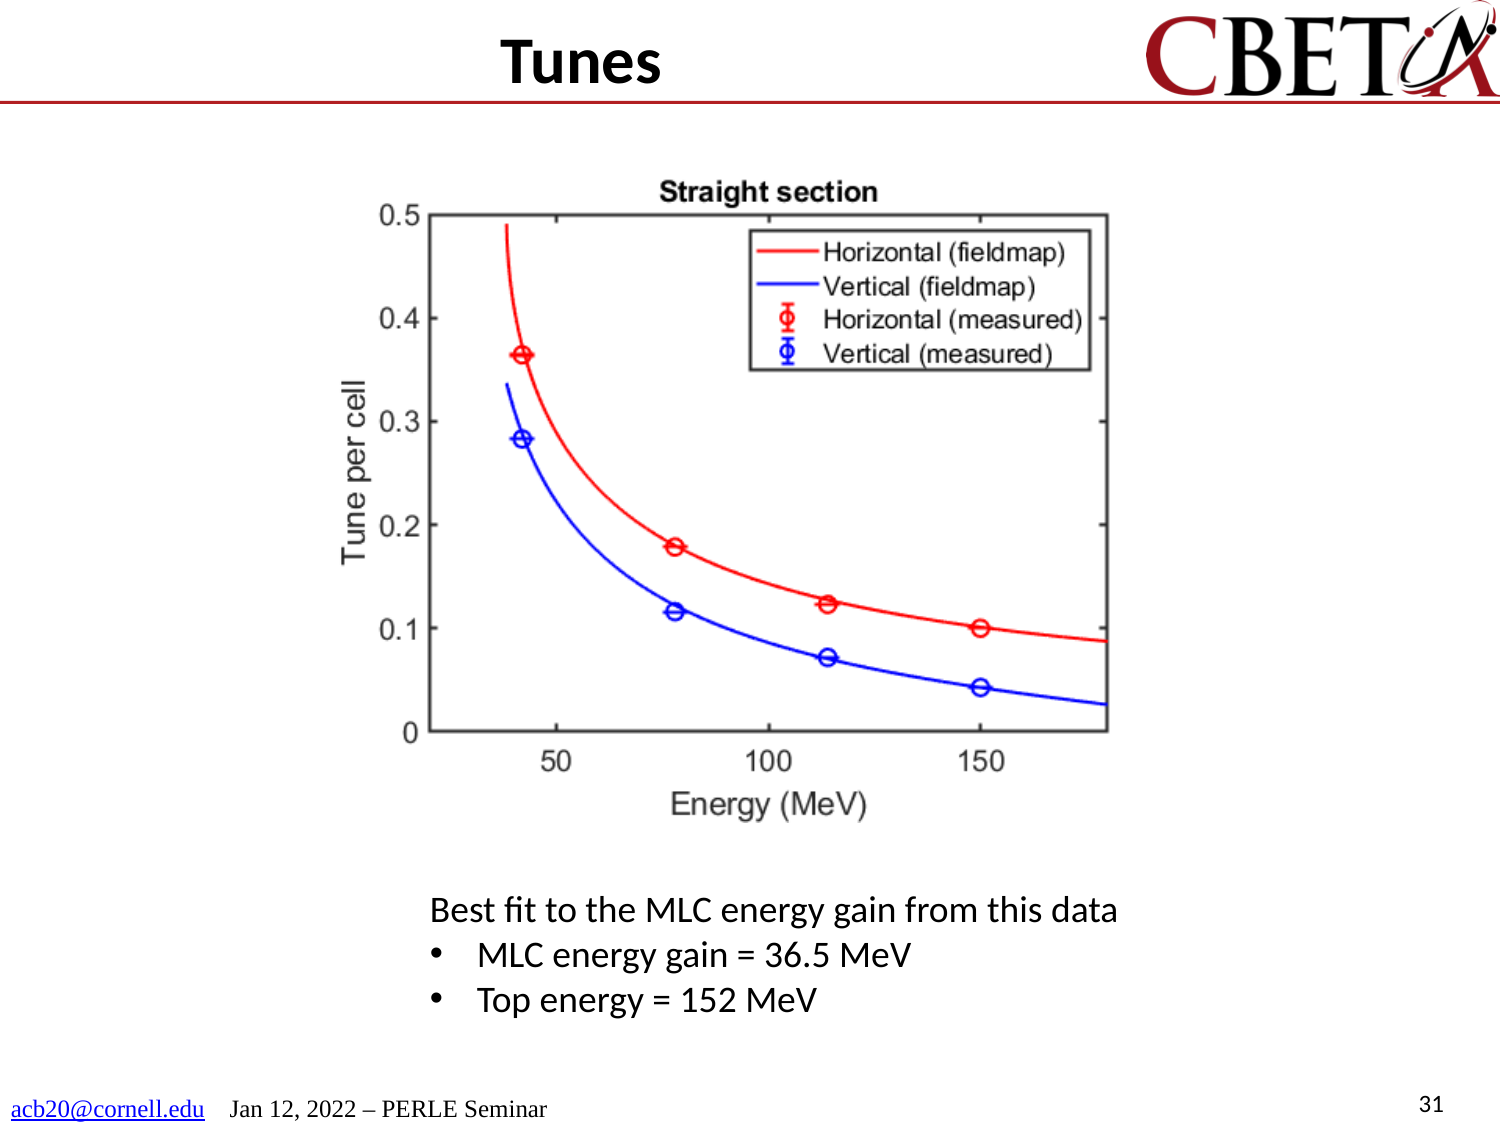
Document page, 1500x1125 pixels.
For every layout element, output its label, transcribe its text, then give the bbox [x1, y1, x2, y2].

picture [315, 165, 1192, 823]
text_box Best fit to the MLC energy gain from this data MLC energy gain = 36.5 MeV Top energy = 152 MeV [422, 877, 1127, 1028]
title Tunes [30, 17, 1134, 99]
slide_number 31 [1410, 1079, 1454, 1125]
picture [1146, 0, 1500, 97]
